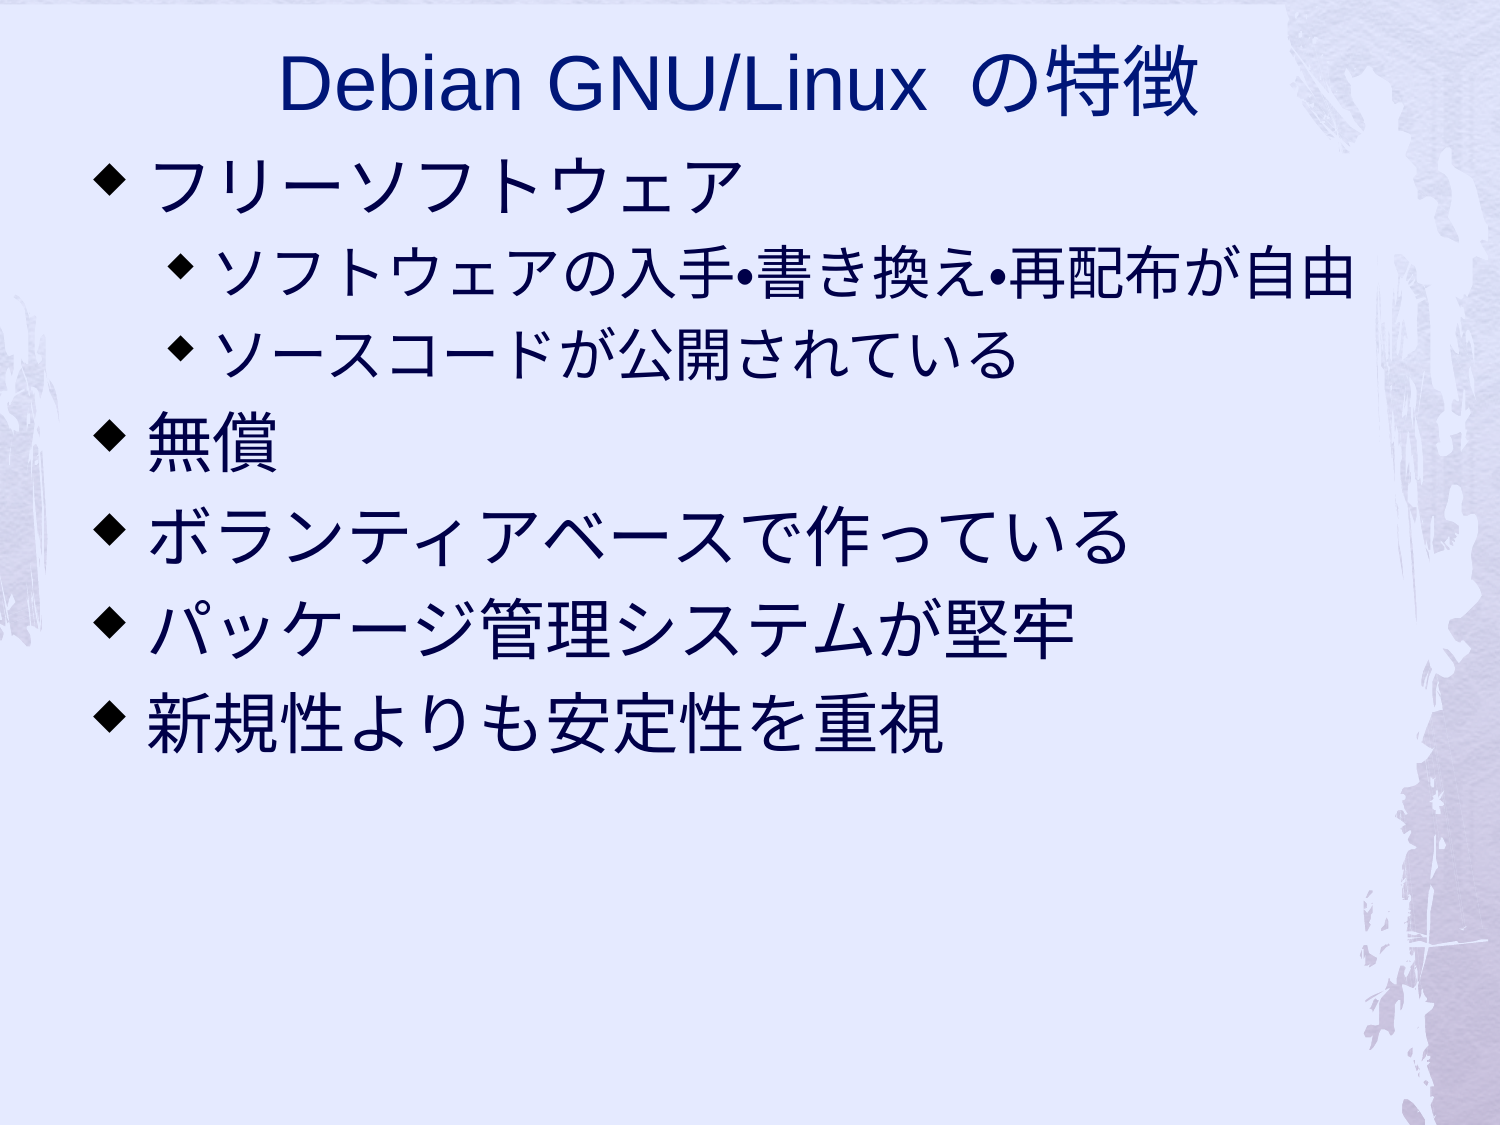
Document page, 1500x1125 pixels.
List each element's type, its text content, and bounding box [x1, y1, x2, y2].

list フリーソフトウェア ソフトウェアの入手・書き換え・再配布が自由 ソースコードが公開されている 無償 ボランティアベースで作っている パッケージ管理システムが堅牢 新規性よりも安定性を重視 [75, 137, 1425, 918]
title Debian GNU/Linux の特徴 [75, 7, 1425, 137]
